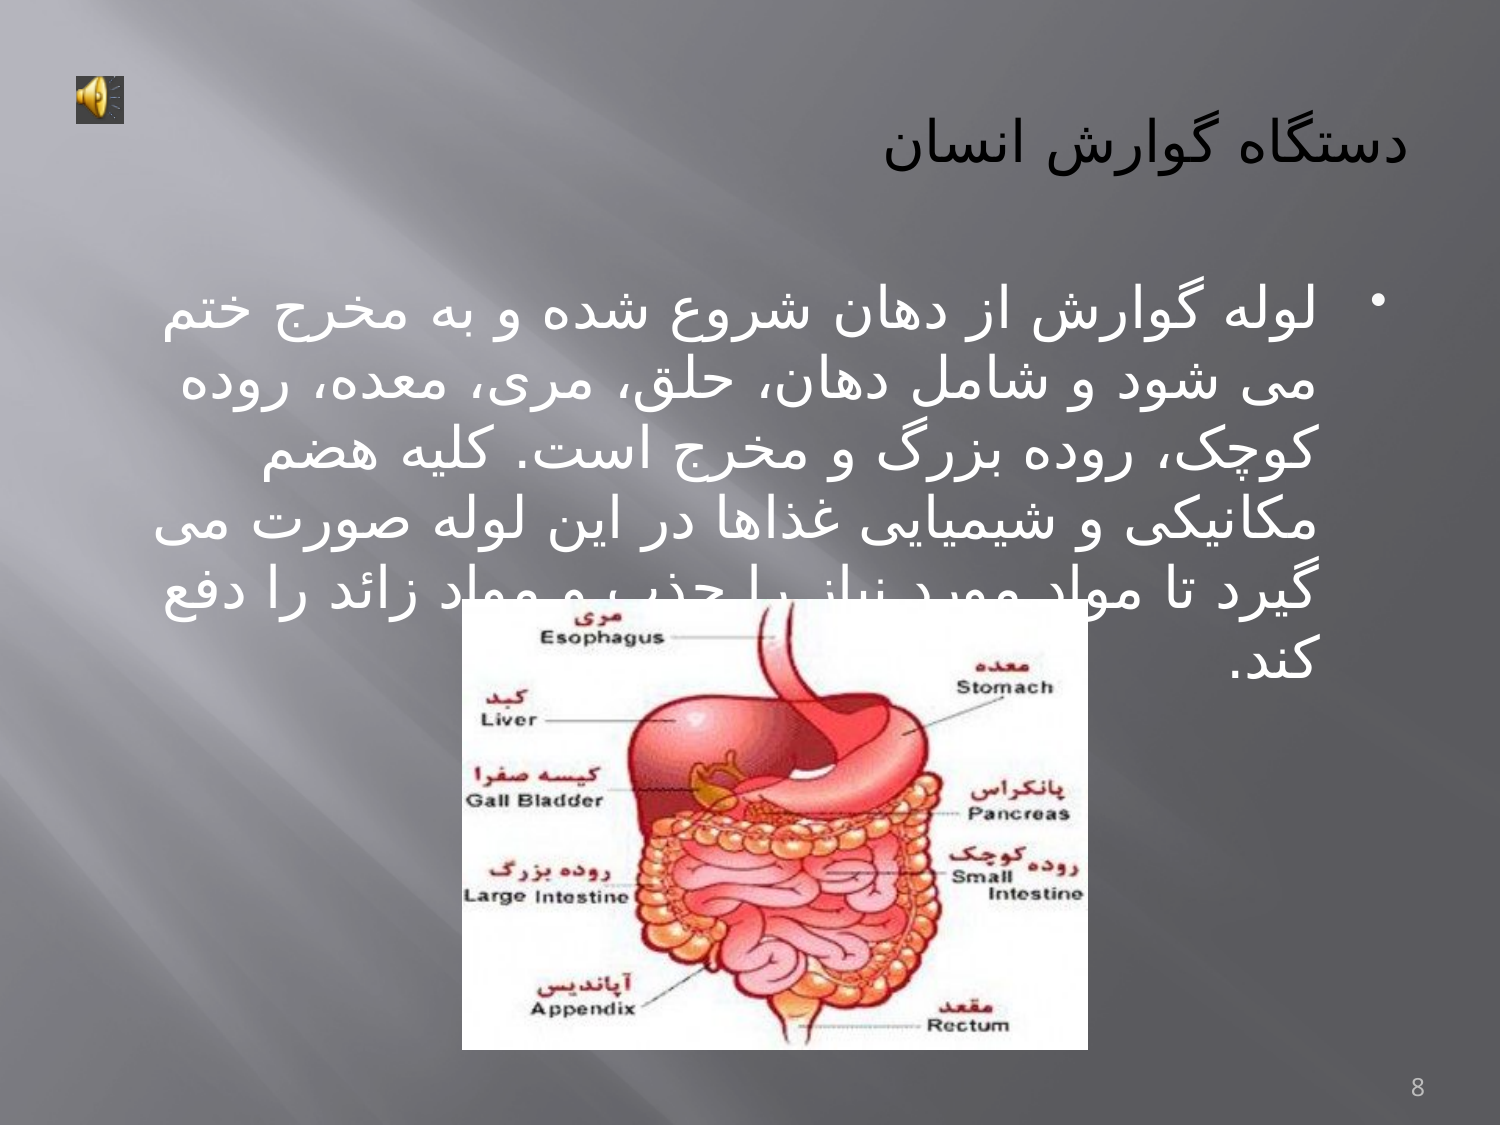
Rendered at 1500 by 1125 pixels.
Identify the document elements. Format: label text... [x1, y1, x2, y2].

title دستگاه گوارش انسان [75, 45, 1425, 233]
slide_number 8 [1299, 1052, 1425, 1113]
list لوله گوارش از دهان شروع شده و به مخرج ختم می شود و شامل دهان، حلق، مری، معده، روده کوچک، روده بزرگ و مخرج است. کلیه هضم مکانیکی و شیمیایی غذاها در این لوله صورت می گیرد تا مواد مورد نیاز را جذب و مواد زائد را دفع کند. [75, 262, 1425, 575]
picture [462, 599, 1088, 1051]
picture [74, 74, 126, 126]
